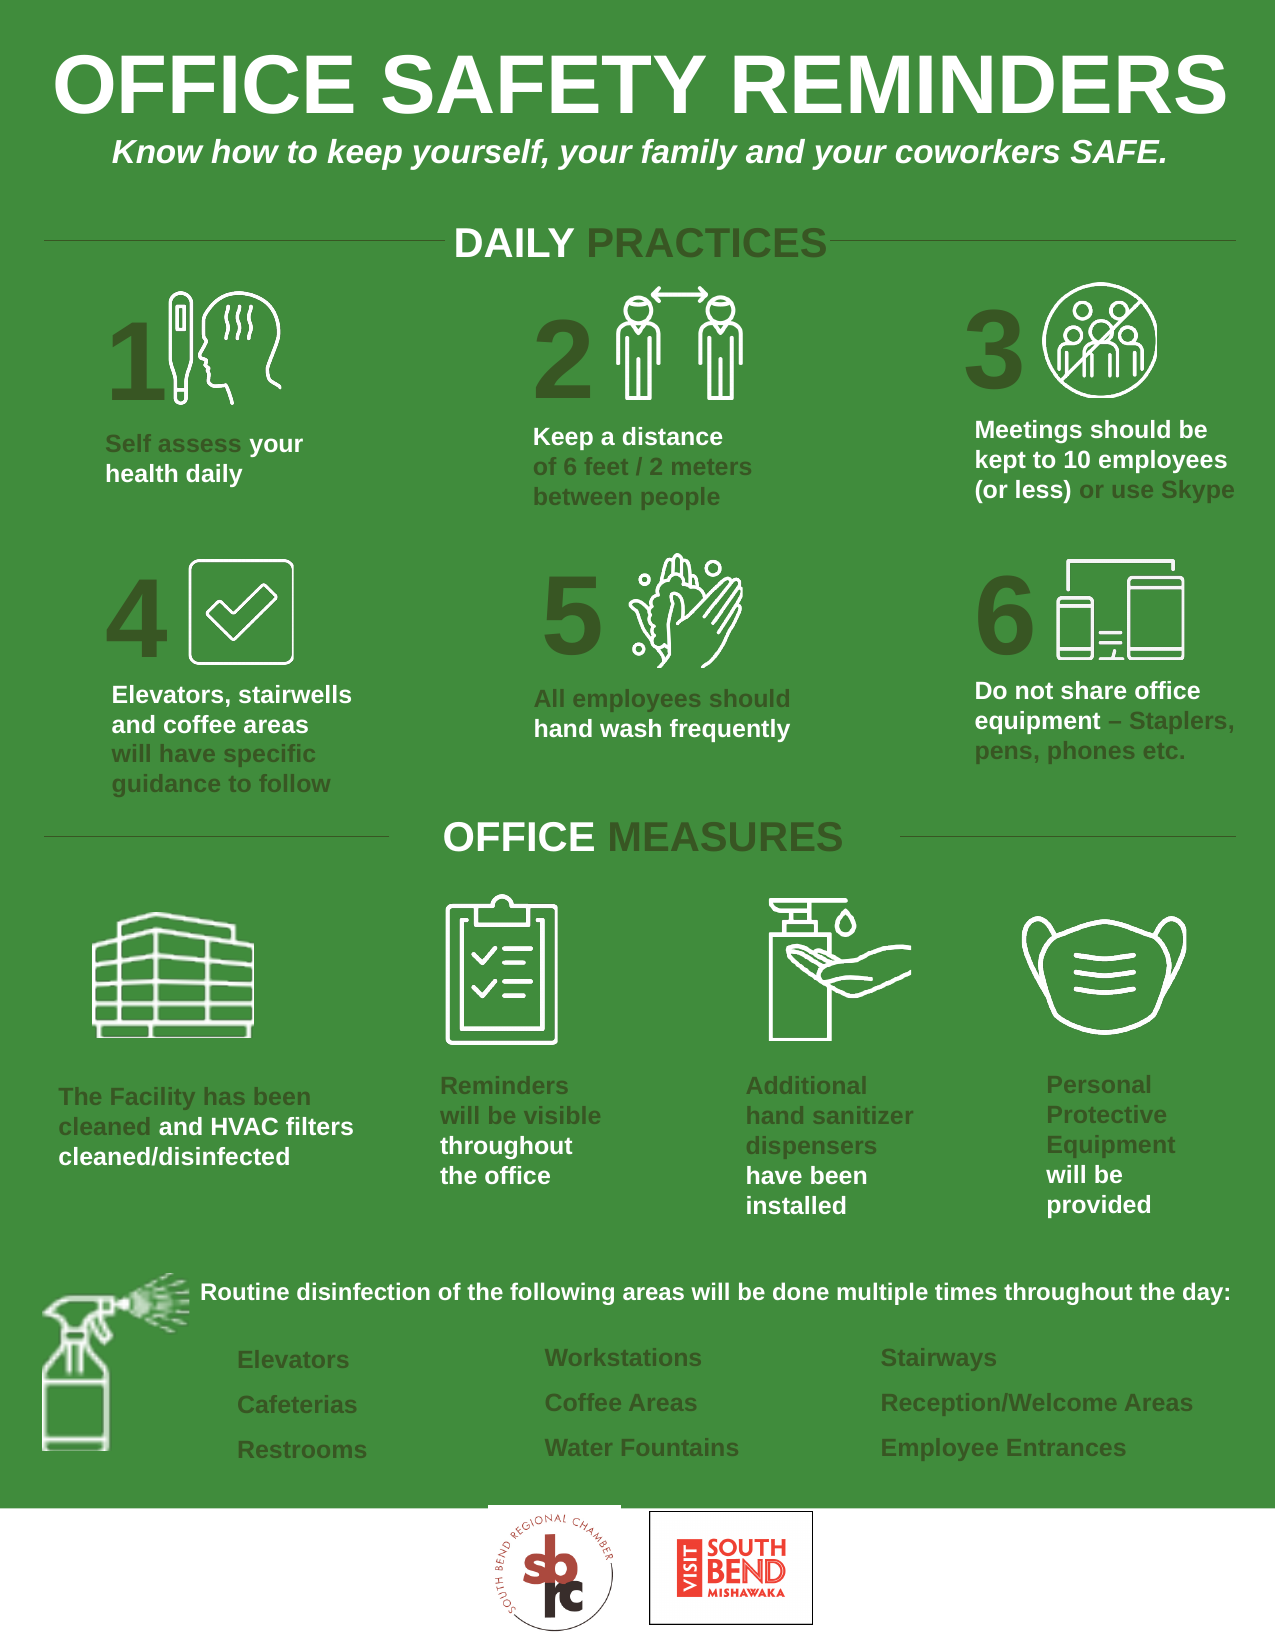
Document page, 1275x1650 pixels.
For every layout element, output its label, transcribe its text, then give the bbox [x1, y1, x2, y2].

text_box 3 [948, 268, 1061, 405]
picture [612, 275, 747, 410]
picture [628, 553, 743, 668]
text_box Meetings should be kept to 10 employees (or less) or use Skype [959, 406, 1255, 511]
text_box 1 [90, 280, 202, 417]
text_box 4 [90, 537, 202, 674]
text_box Workstations Coffee Areas Water Fountains [529, 1319, 865, 1469]
text_box All employees should hand wash frequently [518, 674, 922, 750]
text_box OFFICE MEASURES [361, 802, 925, 861]
picture [445, 894, 558, 1045]
text_box Elevators, stairwells and coffee areas will have specific guidance to follow [96, 670, 500, 806]
text_box [384, 29, 415, 96]
picture [168, 291, 282, 405]
text_box Elevators Cafeterias Restrooms [222, 1321, 580, 1471]
picture [1056, 559, 1185, 660]
text_box 2 [517, 278, 630, 415]
text_box 5 [526, 535, 638, 672]
text_box Stairways Reception/Welcome Areas Employee Entrances [865, 1319, 1275, 1469]
picture [92, 912, 254, 1038]
text_box Additional hand sanitizer dispensers have been installed [730, 1062, 1017, 1227]
text_box Reminders will be visible throughout the office [425, 1062, 674, 1197]
picture [1042, 282, 1157, 398]
text_box 6 [959, 535, 1072, 667]
picture [1021, 916, 1187, 1035]
text_box Do not share office equipment – Staplers, pens, phones etc. [959, 667, 1275, 773]
text_box OFFICE SAFETY REMINDERS Know how to keep yourself, your family and your coworkers SAFE. [3, 23, 1275, 178]
picture [488, 1505, 621, 1638]
text_box DAILY PRACTICES [416, 208, 866, 316]
text_box Personal Protective Equipment will be provided [1031, 1061, 1275, 1226]
picture [649, 1511, 813, 1625]
picture [188, 559, 294, 665]
picture [768, 898, 912, 1041]
text_box Self assess your health daily [90, 419, 441, 495]
picture [42, 1273, 190, 1451]
text_box Routine disinfection of the following areas will be done multiple times throughout the day: [185, 1269, 1255, 1314]
text_box The Facility has been cleaned and HVAC filters cleaned/disinfected [43, 1073, 378, 1178]
text_box Keep a distance of 6 feet / 2 meters between people [518, 413, 869, 518]
